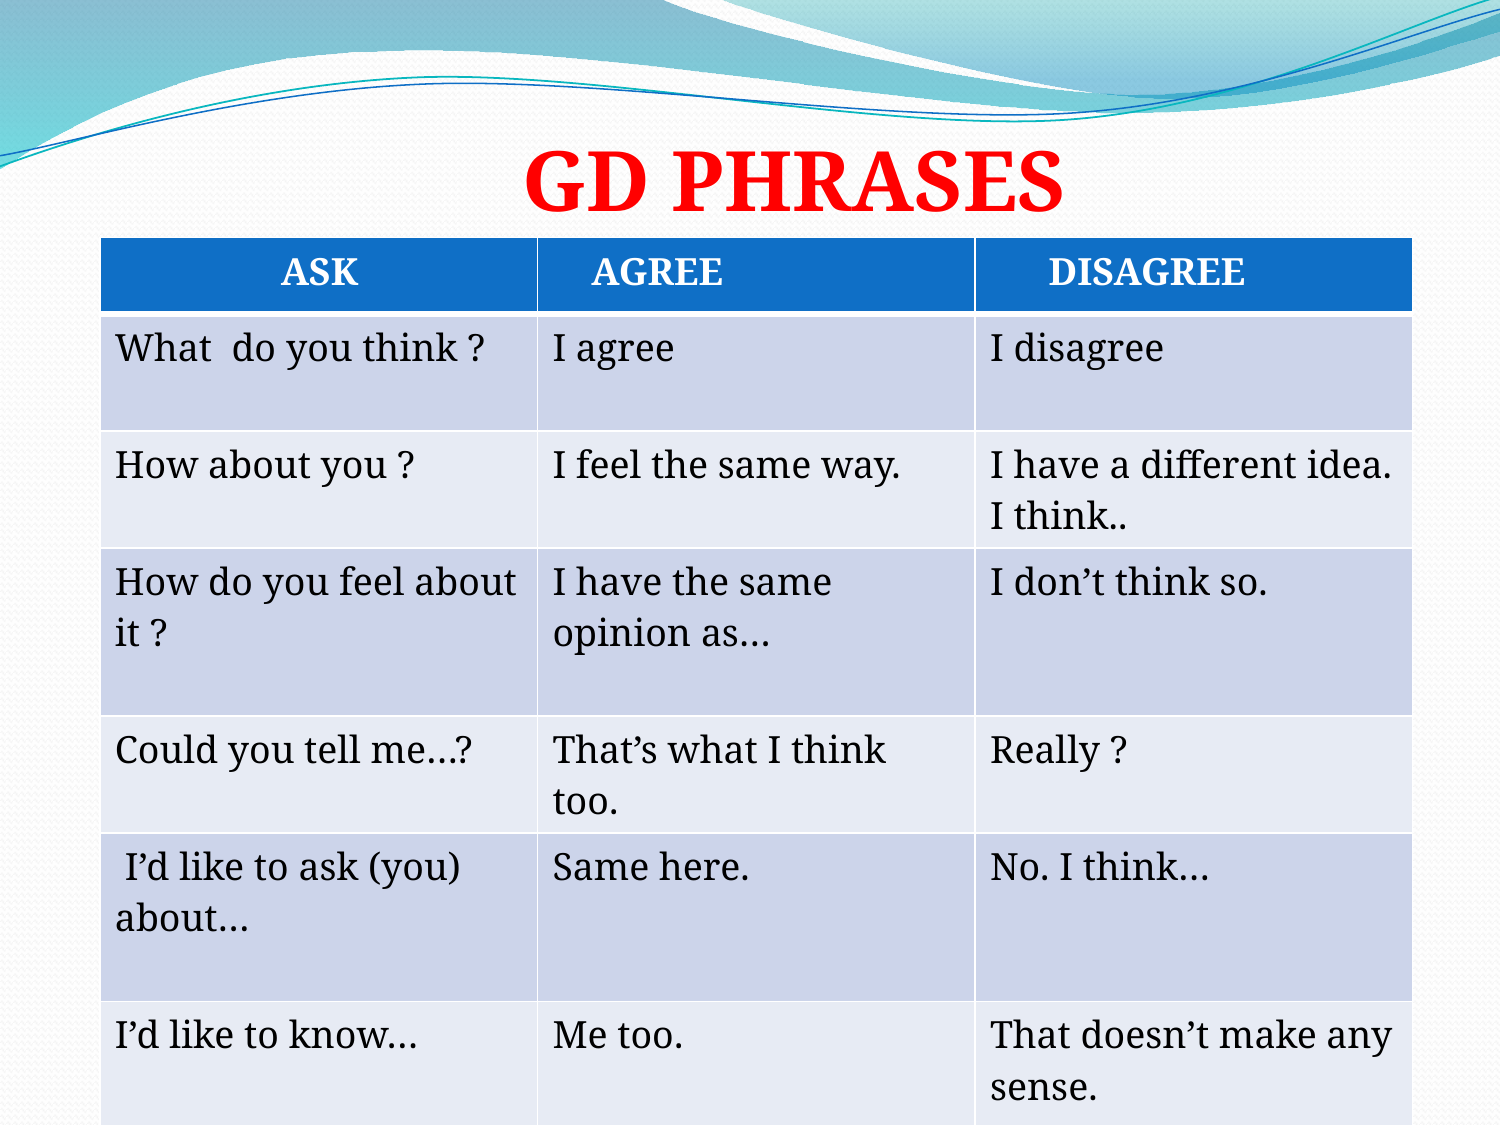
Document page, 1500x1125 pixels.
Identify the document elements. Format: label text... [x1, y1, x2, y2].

table_cell I feel the same way. [538, 432, 974, 547]
table_cell That’s what I think too. [538, 717, 974, 832]
table_cell I disagree [976, 317, 1412, 430]
table_cell I don’t think so. [976, 549, 1412, 715]
table_cell Could you tell me…? [101, 717, 537, 832]
table_cell Same here. [538, 834, 974, 1001]
table_cell Me too. [538, 1002, 974, 1125]
table_cell I have a different idea. I think.. [976, 432, 1412, 547]
table_header DISAGREE [976, 238, 1412, 311]
table_cell What do you think ? [101, 317, 537, 430]
table_cell That doesn’t make any sense. [976, 1002, 1412, 1125]
table_cell How about you ? [101, 432, 537, 547]
table_cell No. I think… [976, 834, 1412, 1001]
table_cell I agree [538, 317, 974, 430]
table_cell Really ? [976, 717, 1412, 832]
table_header AGREE [538, 238, 974, 311]
table_cell I have the same opinion as… [538, 549, 974, 715]
table_cell I’d like to know… [101, 1002, 537, 1125]
table_header ASK [101, 238, 537, 311]
table_cell I’d like to ask (you) about… [101, 834, 537, 1001]
text_box GD PHRASES [312, 121, 1138, 236]
table_cell How do you feel about it ? [101, 549, 537, 715]
